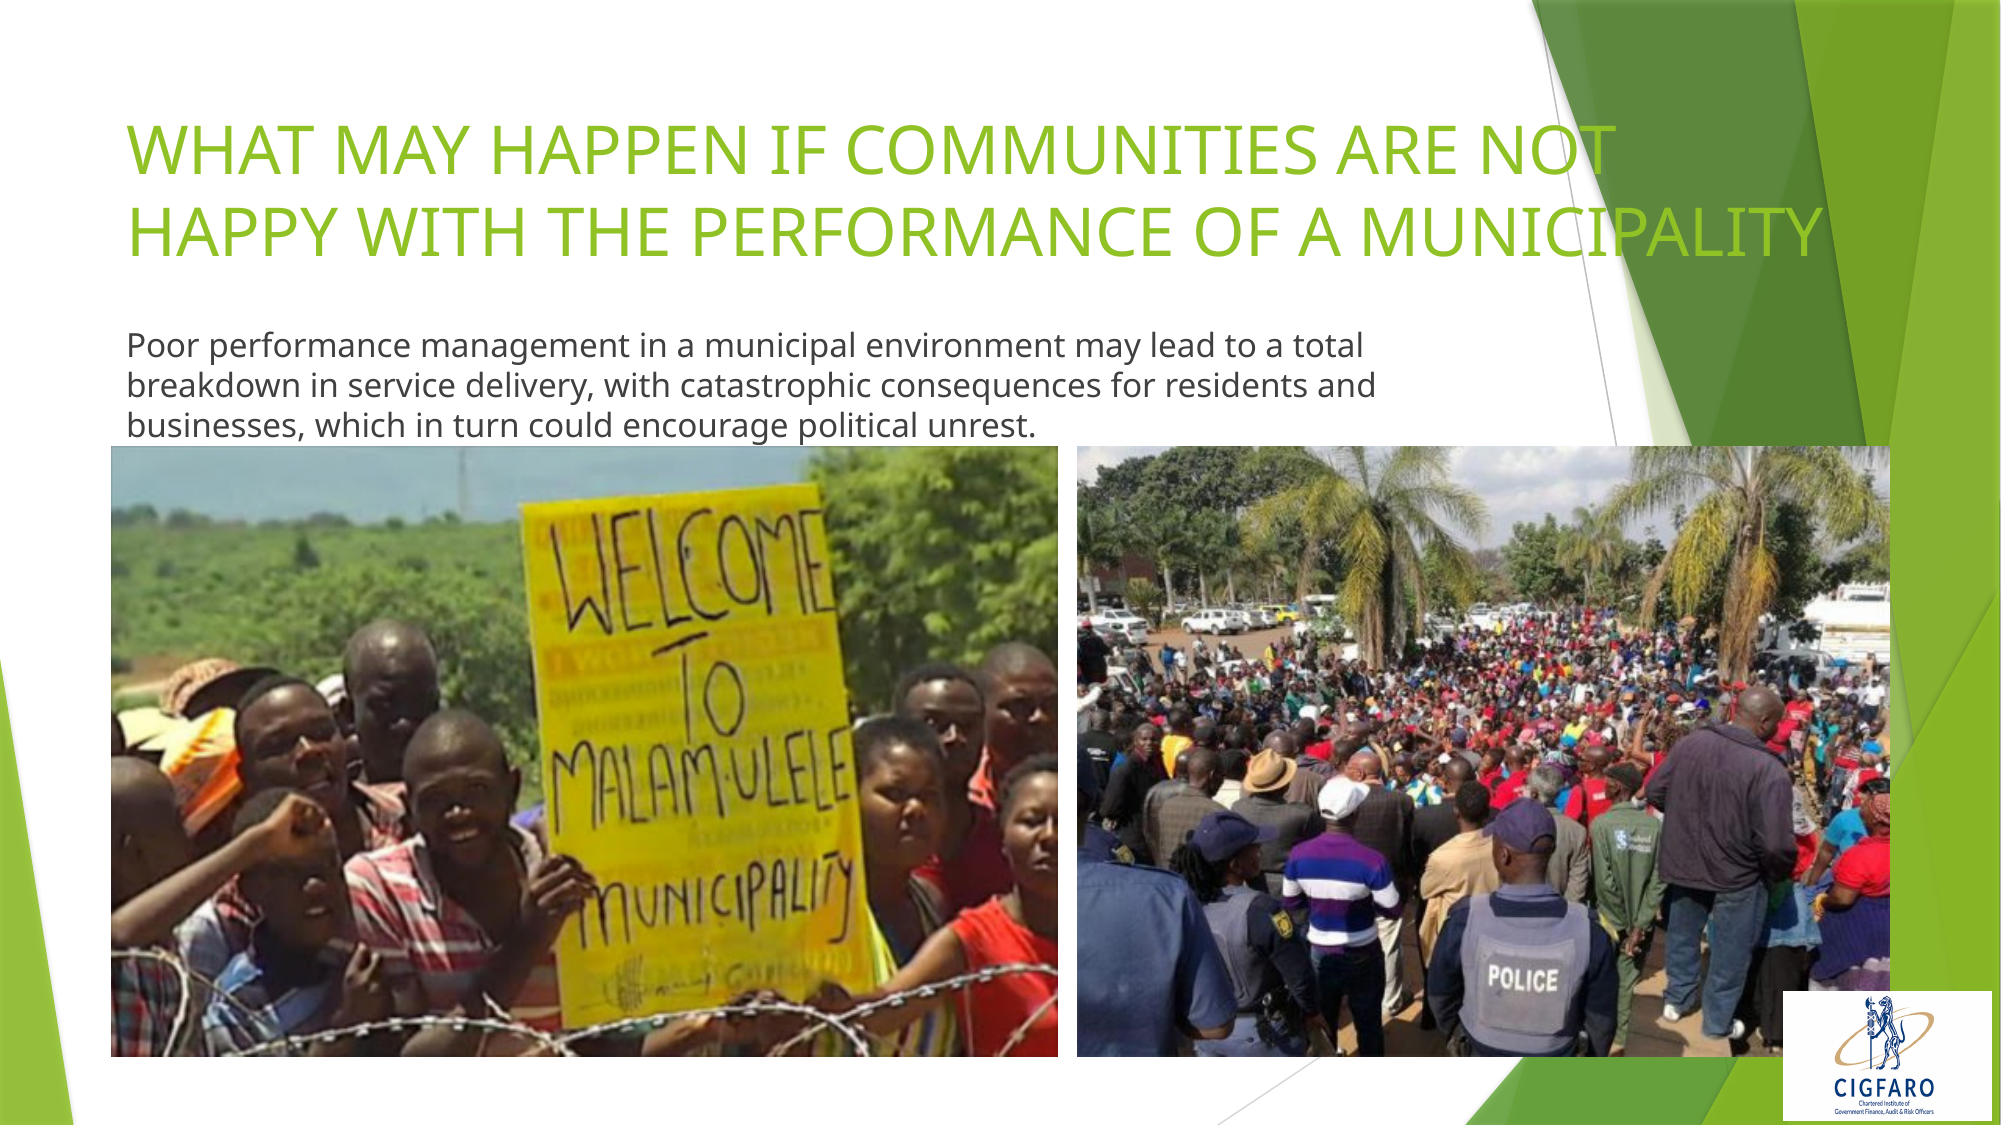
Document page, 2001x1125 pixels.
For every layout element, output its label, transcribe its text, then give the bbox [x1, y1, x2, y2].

picture [1076, 446, 1993, 1122]
list Poor performance management in a municipal environment may lead to a total breakdown in service delivery, with catastrophic consequences for residents and businesses, which in turn could encourage political unrest. [111, 316, 1522, 991]
picture [110, 446, 1059, 1057]
title WHAT MAY HAPPEN IF COMMUNITIES ARE NOT HAPPY WITH THE PERFORMANCE OF A MUNICIPALITY [111, 99, 1849, 298]
